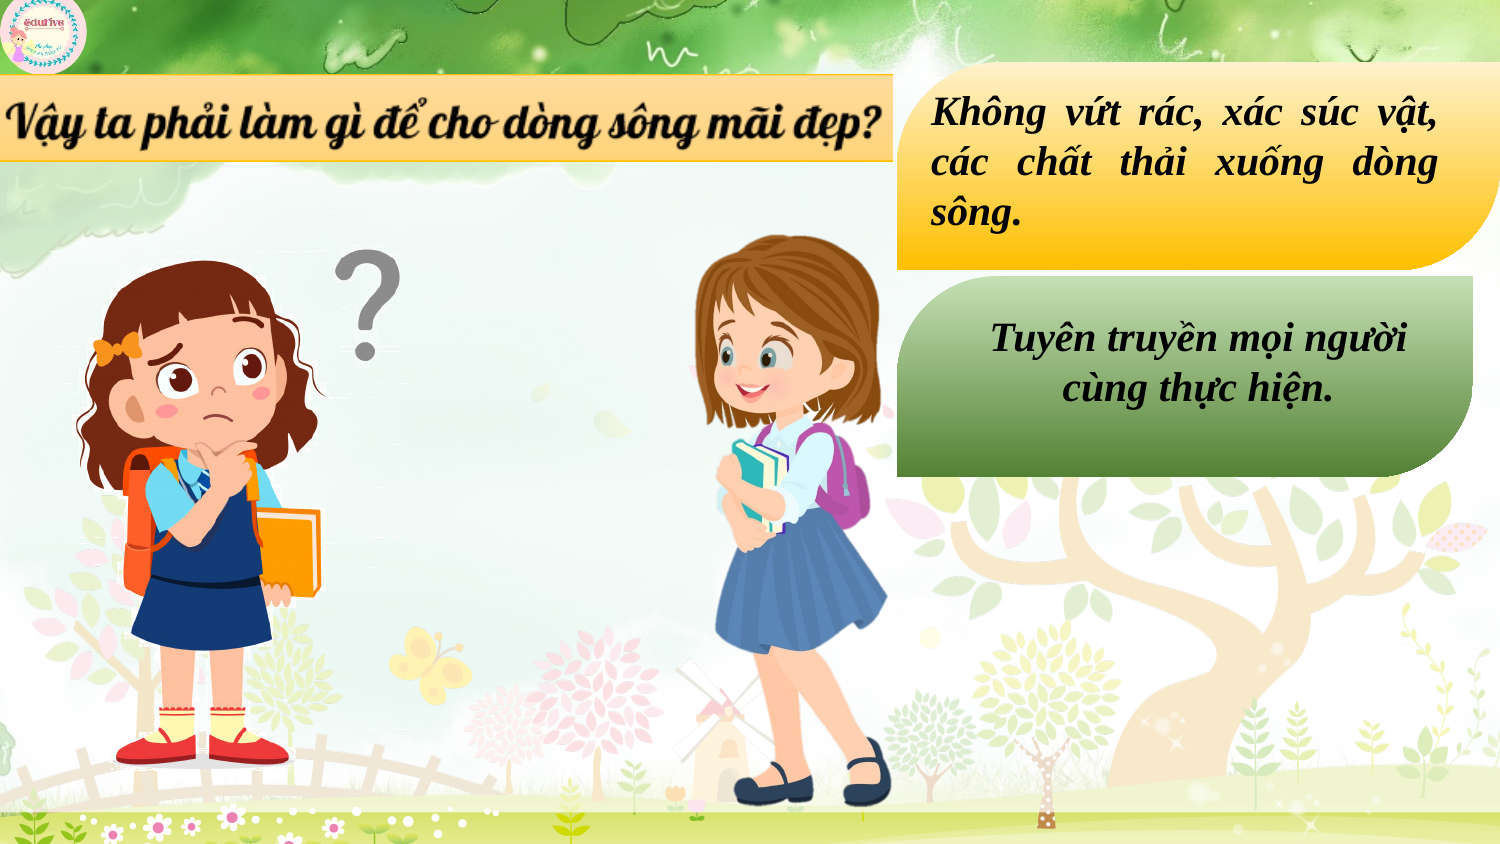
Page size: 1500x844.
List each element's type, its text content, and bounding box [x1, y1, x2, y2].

picture [0, 208, 1500, 844]
text_box Không vứt rác, xác súc vật, các chất thải xuống dòng sông. [907, 67, 1463, 250]
text_box [896, 120, 907, 208]
picture [50, 197, 410, 803]
text_box [960, 61, 1500, 271]
picture [0, 0, 1500, 163]
text_box Tuyên truyền mọi người cùng thực hiện. [960, 302, 1438, 418]
text_box [960, 275, 1474, 478]
